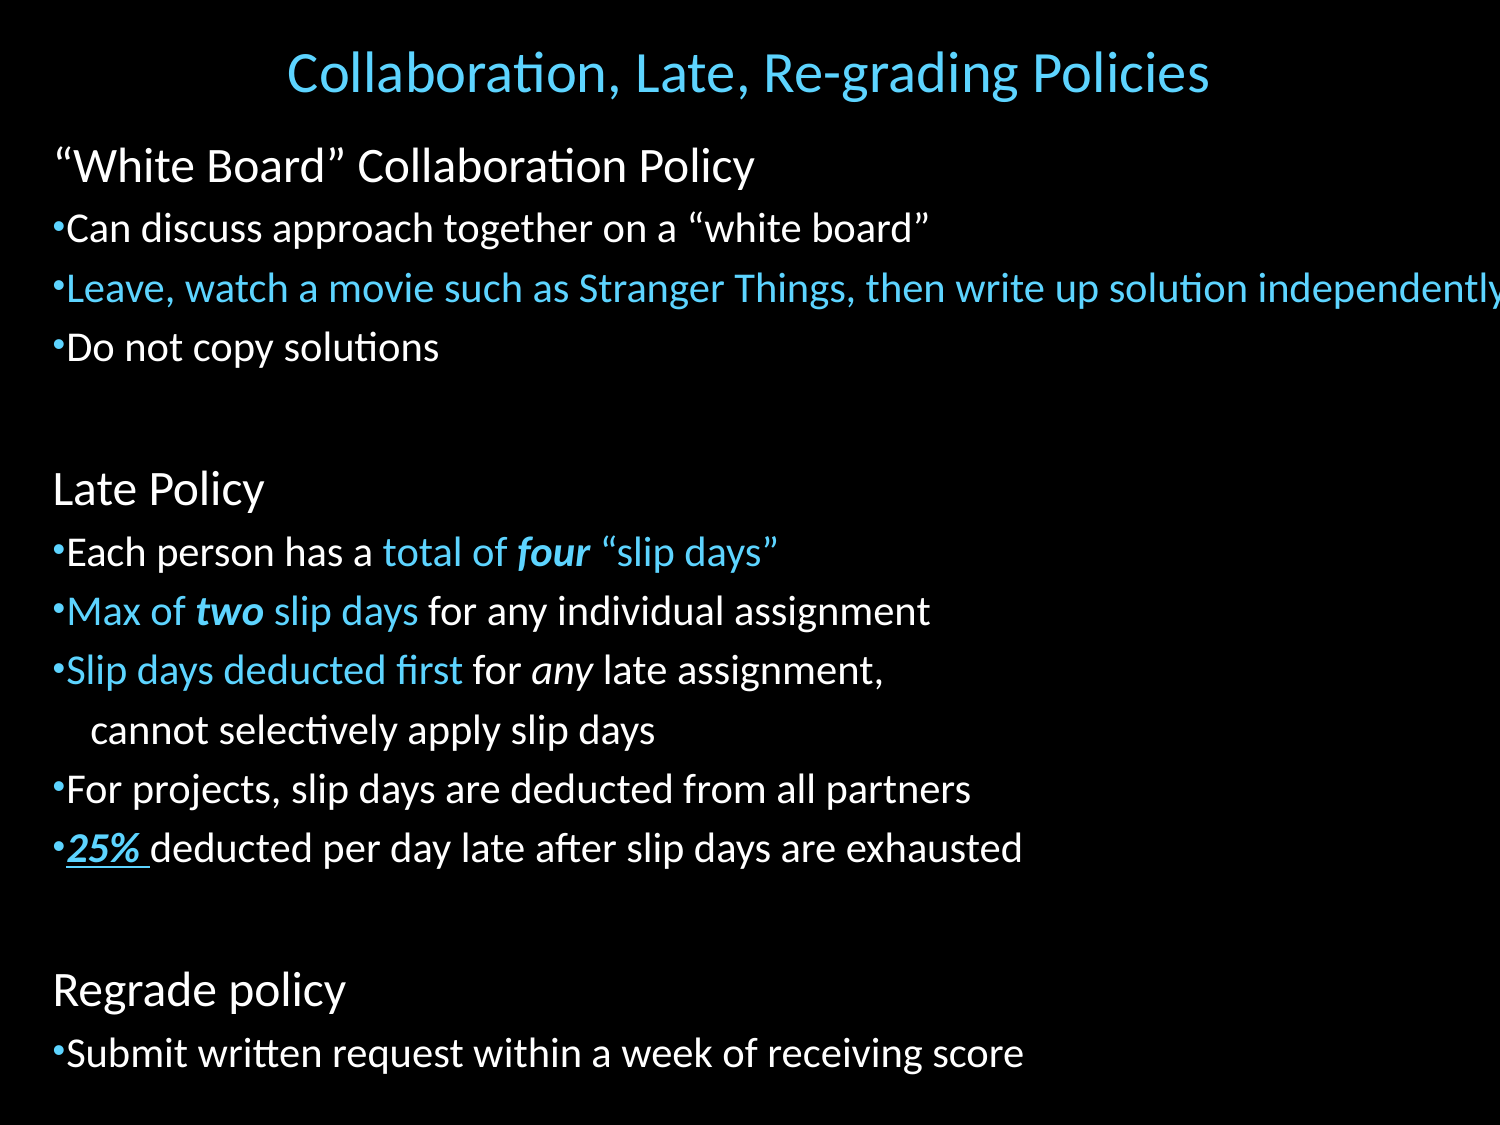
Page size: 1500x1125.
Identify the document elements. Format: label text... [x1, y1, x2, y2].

title Collaboration, Late, Re-grading Policies [37, 24, 1463, 113]
list “White Board” Collaboration Policy Can discuss approach together on a “white board” Leave, watch a movie such as Stranger Things, then write up solution independently Do not copy solutions Late Policy Each person has a total of four “slip days” Max of two slip days for any individual assignment Slip days deducted first for any late assignment, cannot selectively apply slip days For projects, slip days are deducted from all partners 25% deducted per day late after slip days are exhausted Regrade policy Submit written request within a week of receiving score [37, 125, 1500, 1125]
